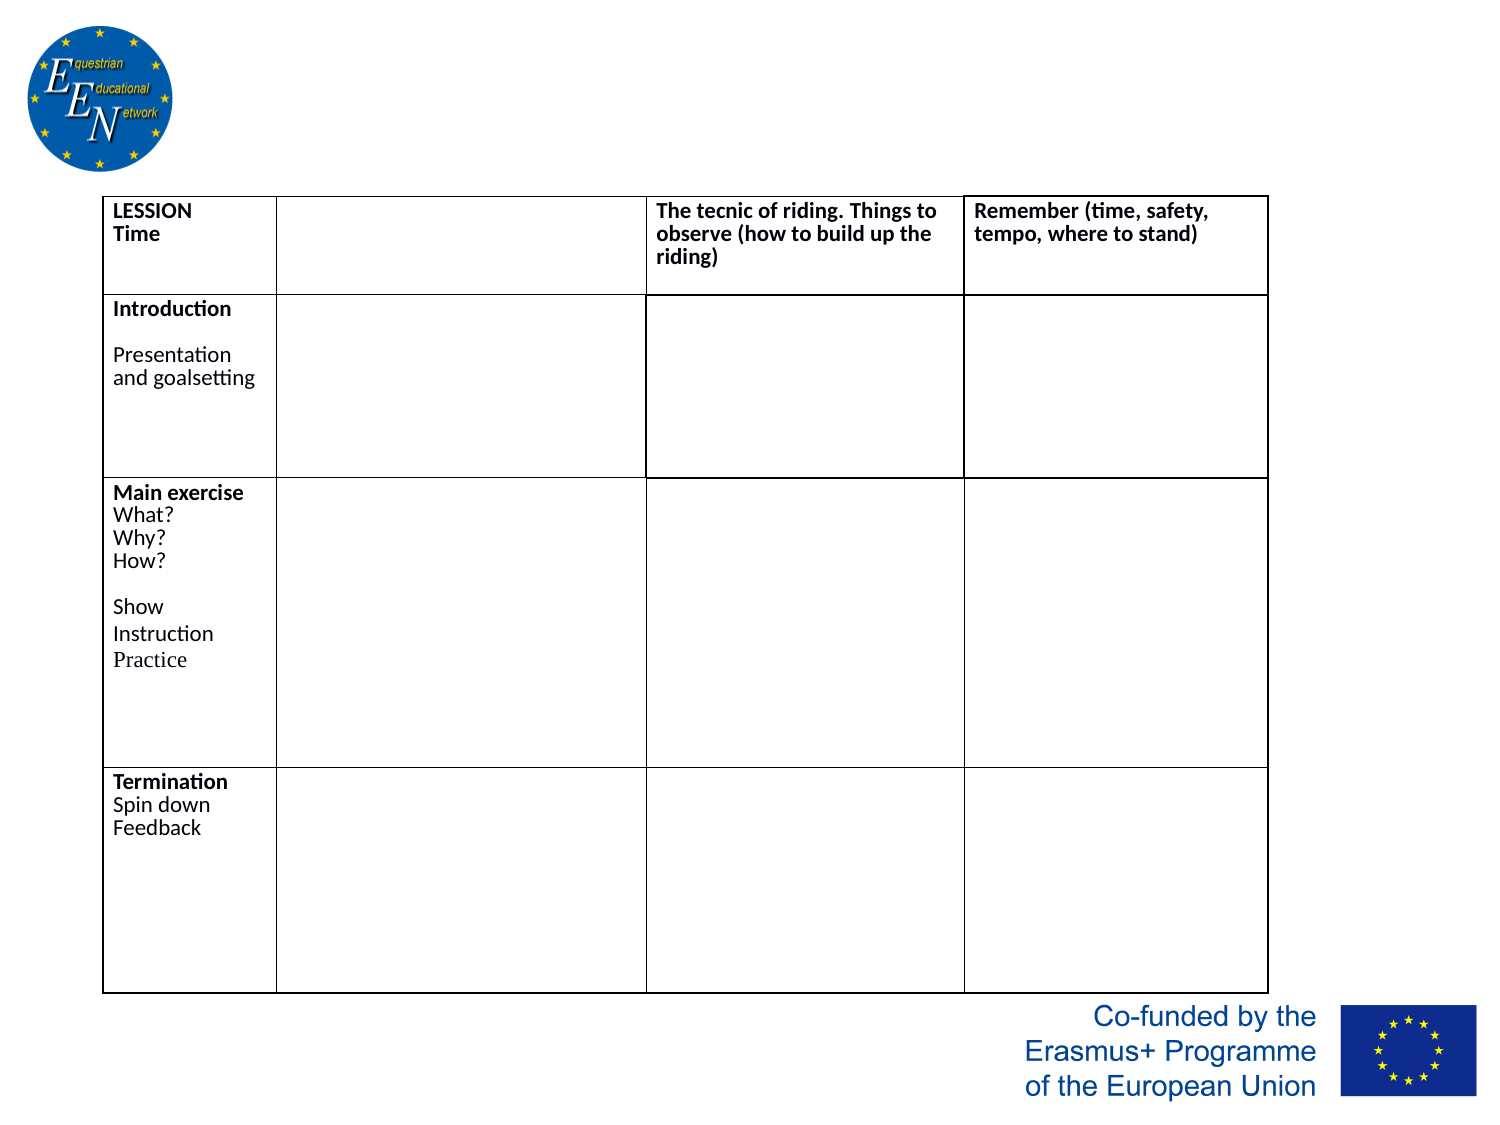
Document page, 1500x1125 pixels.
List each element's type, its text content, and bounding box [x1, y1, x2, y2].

table_cell Termination Spin down Feedback [104, 768, 276, 992]
table_header Remember (time, safety, tempo, where to stand) [965, 197, 1267, 294]
table_cell Main exercise What? Why? How? Show Instruction Practice [104, 478, 276, 767]
table_cell [647, 296, 963, 477]
picture [0, 24, 200, 175]
table_cell [965, 768, 1267, 992]
table_header [277, 197, 646, 294]
table_cell [965, 479, 1267, 767]
table_cell Introduction Presentation and goalsetting [104, 295, 276, 477]
table_cell [647, 479, 964, 767]
table_header The tecnic of riding. Things to observe (how to build up the riding) [647, 197, 963, 294]
table_cell [965, 296, 1267, 477]
table_cell [277, 295, 645, 477]
table_header LESSION Time [104, 197, 276, 294]
picture [998, 978, 1500, 1122]
table_cell [277, 768, 646, 992]
table_cell [647, 768, 964, 992]
table_cell [277, 478, 646, 767]
